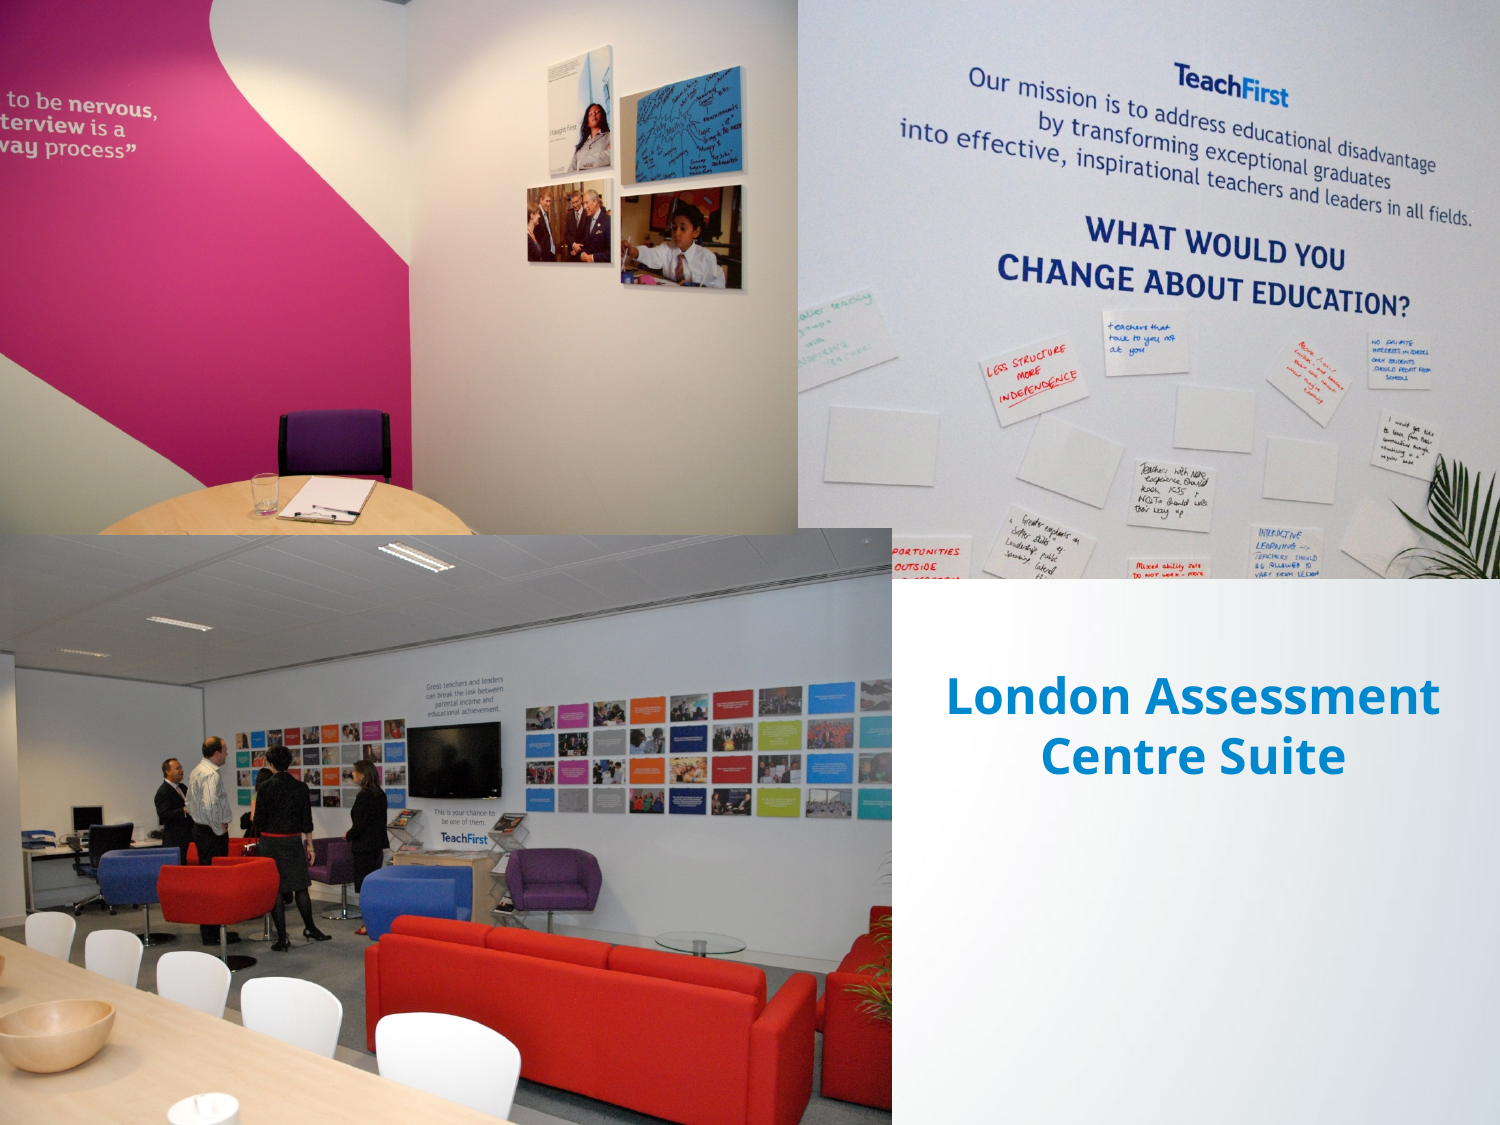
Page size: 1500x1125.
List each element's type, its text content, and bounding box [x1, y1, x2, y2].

text_box London Assessment Centre Suite [915, 656, 1472, 792]
picture [0, 0, 1500, 1125]
